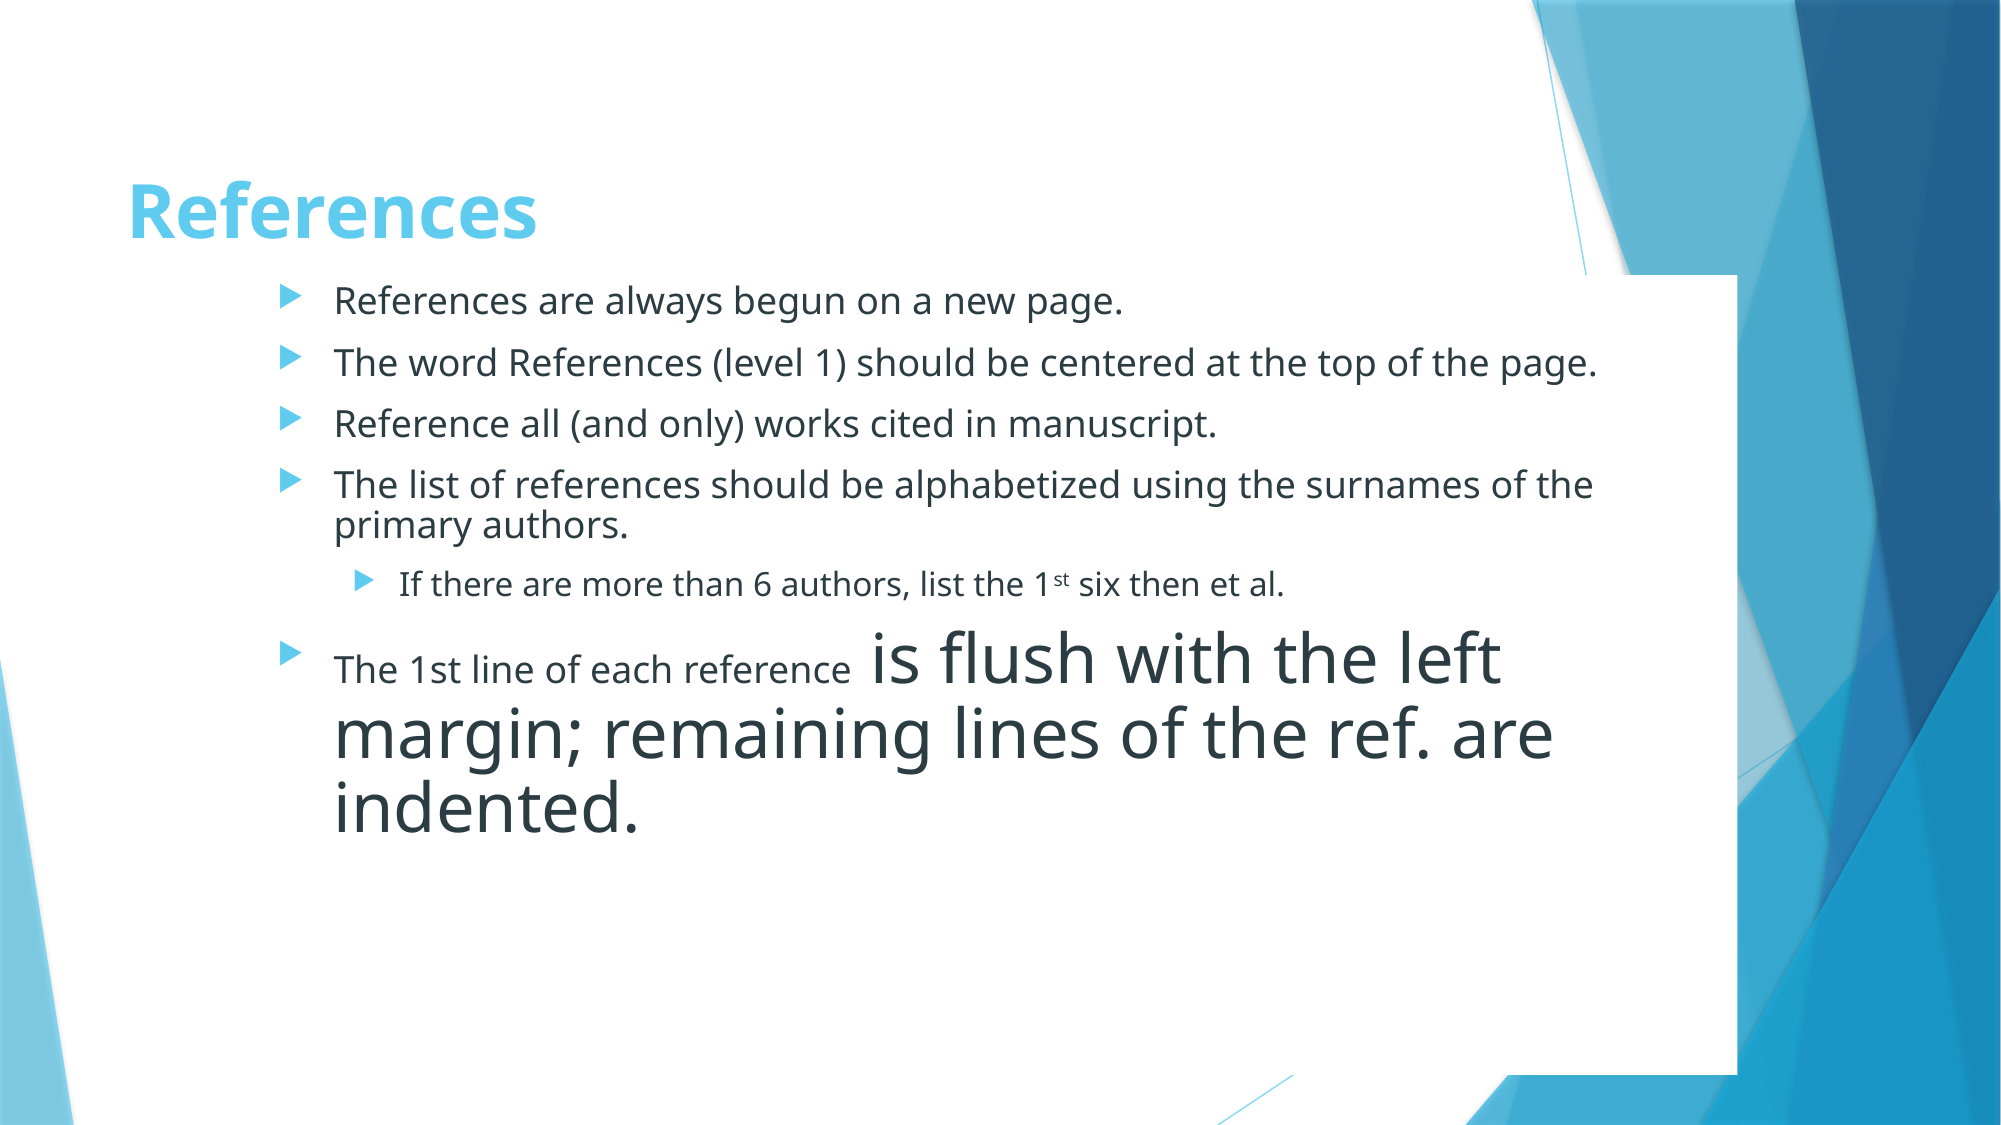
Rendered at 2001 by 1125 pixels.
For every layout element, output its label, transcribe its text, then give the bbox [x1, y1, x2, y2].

list References are always begun on a new page. The word References (level 1) should be centered at the top of the page. Reference all (and only) works cited in manuscript. The list of references should be alphabetized using the surnames of the primary authors. If there are more than 6 authors, list the 1st six then et al. The 1st line of each reference is flush with the left margin; remaining lines of the ref. are indented. [262, 275, 1738, 1075]
title References [111, 99, 1522, 317]
